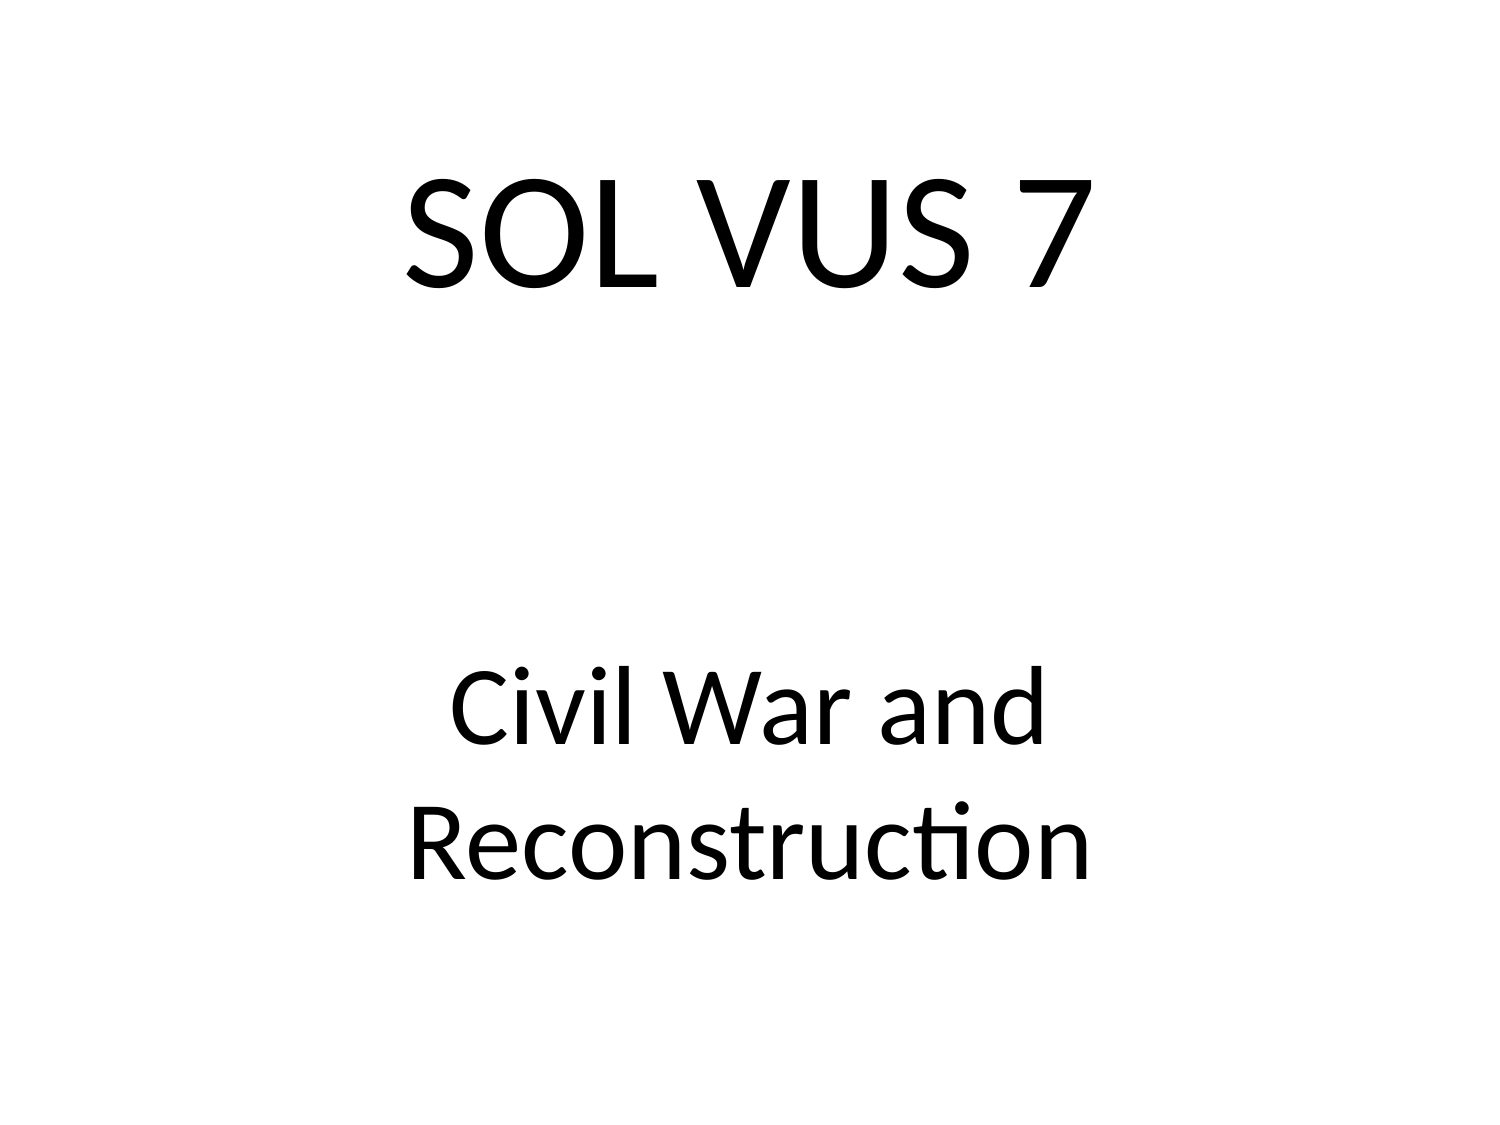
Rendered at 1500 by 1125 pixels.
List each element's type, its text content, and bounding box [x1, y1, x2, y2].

subtitle Civil War and Reconstruction [225, 624, 1275, 913]
title SOL VUS 7 [112, 99, 1388, 342]
